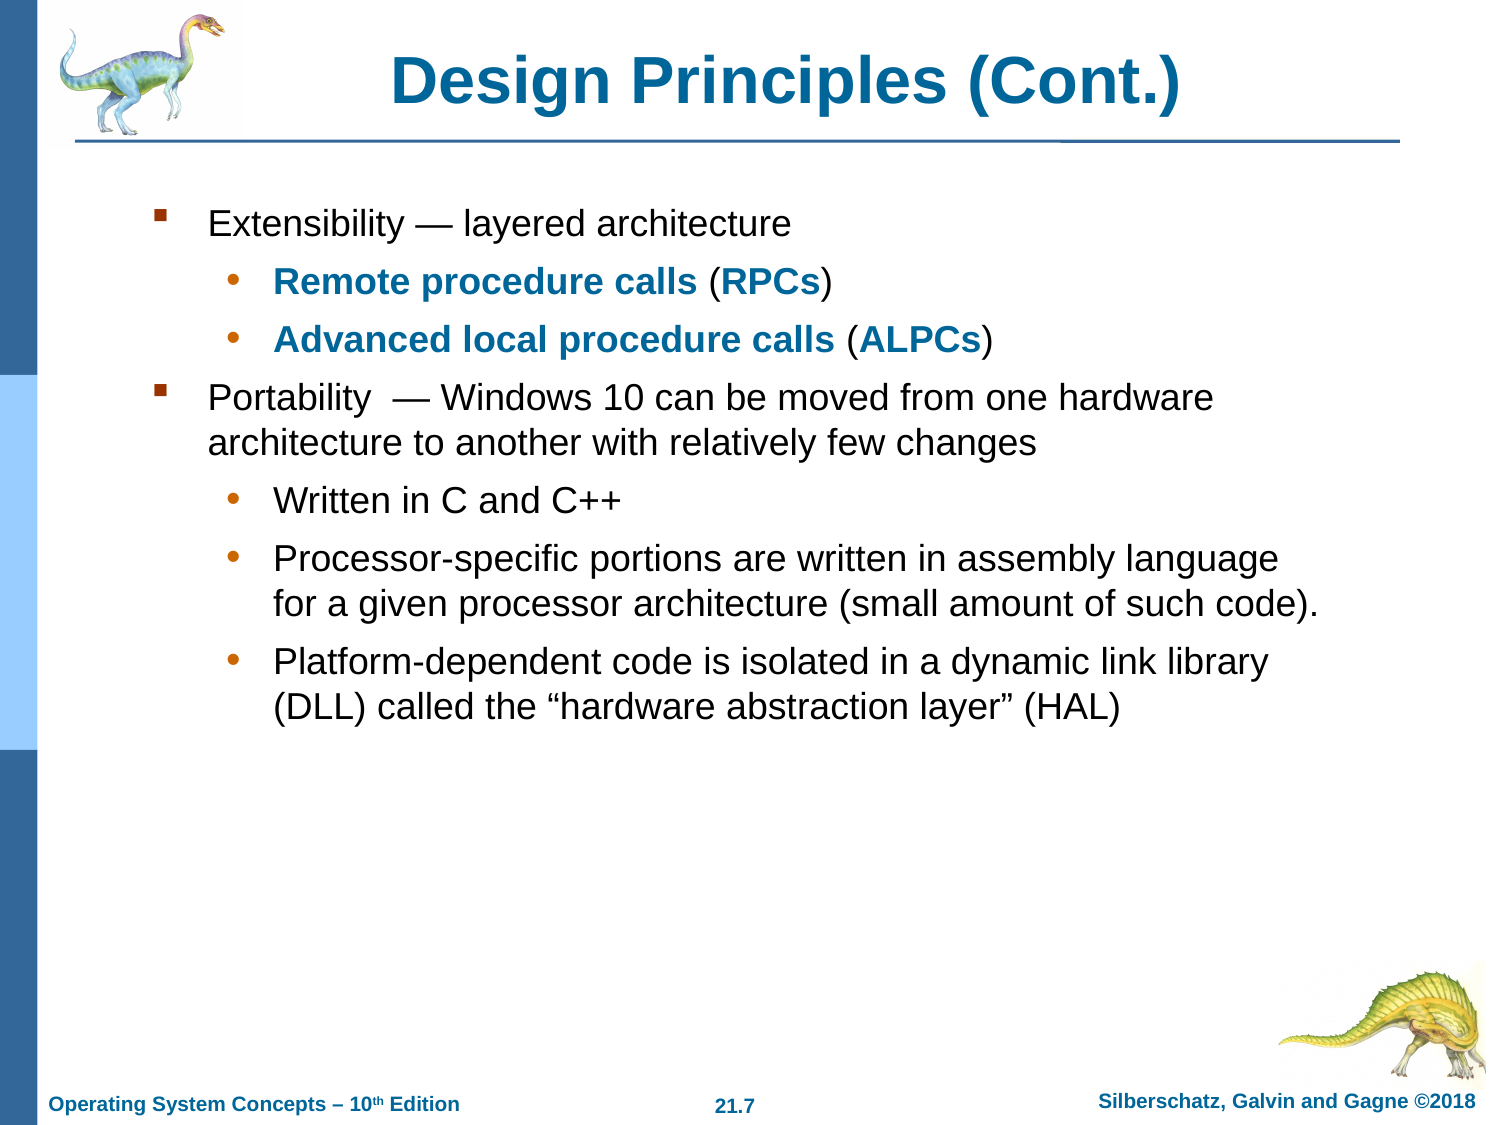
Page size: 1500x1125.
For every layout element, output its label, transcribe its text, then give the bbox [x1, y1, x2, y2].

picture [46, 0, 243, 149]
title Design Principles (Cont.) [160, 29, 1413, 125]
list Extensibility — layered architecture Remote procedure calls (RPCs) Advanced local procedure calls (ALPCs) Portability — Windows 10 can be moved from one hardware architecture to another with relatively few changes Written in C and C++ Processor-specific portions are written in assembly language for a given processor architecture (small amount of such code). Platform-dependent code is isolated in a dynamic link library (DLL) called the “hardware abstraction layer” (HAL) [136, 190, 1339, 970]
picture [1275, 959, 1486, 1090]
